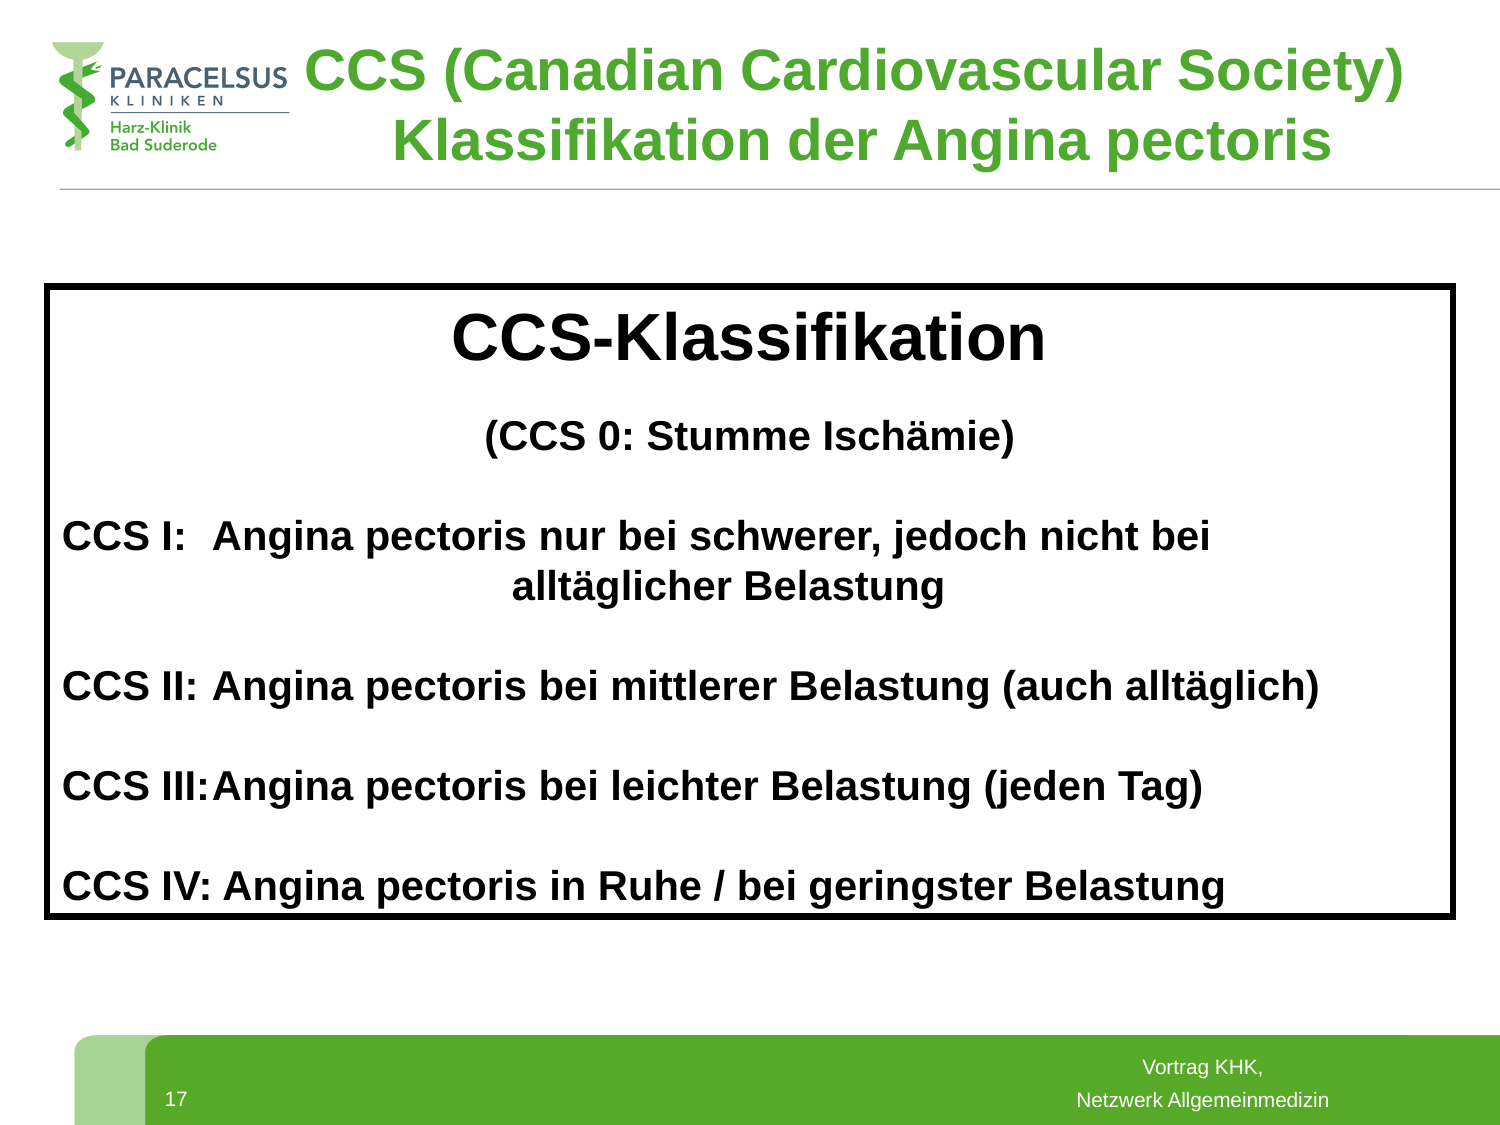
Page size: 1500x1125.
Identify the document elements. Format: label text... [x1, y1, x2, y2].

text_box CCS (Canadian Cardiovascular Society) Klassifikation der Angina pectoris [279, 24, 1447, 152]
text_box CCS-Klassifikation (CCS 0: Stumme Ischämie) CCS I: Angina pectoris nur bei schwerer, jedoch nicht bei alltäglicher Belastung CCS II: Angina pectoris bei mittlerer Belastung (auch alltäglich) CCS III: Angina pectoris bei leichter Belastung (jeden Tag) CCS IV: Angina pectoris in Ruhe / bei geringster Belastung [47, 286, 1453, 917]
picture [0, 0, 1500, 1125]
